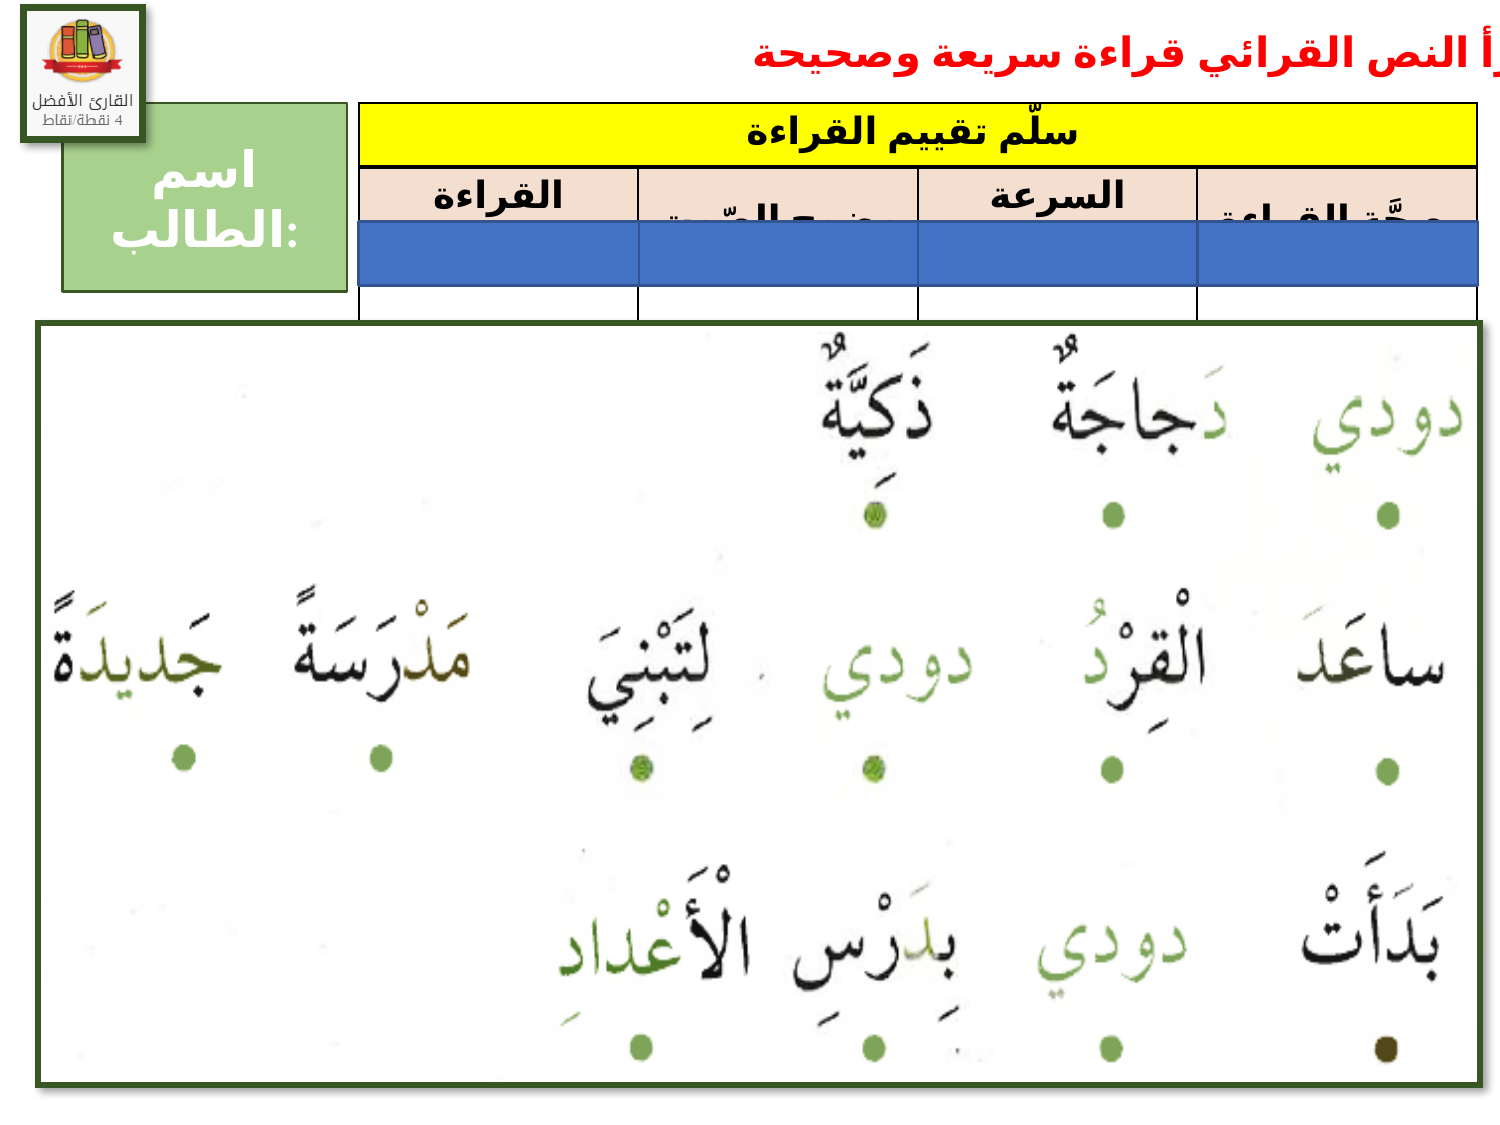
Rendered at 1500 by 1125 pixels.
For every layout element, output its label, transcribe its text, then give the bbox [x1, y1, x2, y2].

table_cell [360, 287, 637, 319]
table_cell وضوح الصّوت [639, 169, 917, 220]
table_cell [1198, 287, 1476, 319]
picture [25, 10, 140, 137]
table_cell السرعة والطلاقة [919, 169, 1196, 220]
table_cell [639, 287, 917, 319]
text_box [638, 220, 917, 287]
table_cell القراءة المعبرة [360, 169, 637, 220]
table_cell صحَّة القراءة [1198, 169, 1476, 220]
text_box اسم الطالب: [61, 102, 348, 293]
text_box [917, 220, 1196, 287]
text_box [1196, 220, 1479, 287]
text_box [357, 220, 638, 287]
table_cell [919, 287, 1196, 319]
picture [40, 325, 1478, 1083]
table_header سلّم تقييم القراءة [360, 104, 1476, 165]
text_box أقرأ النص القرائي قراءة سريعة وصحيحة [737, 18, 1500, 83]
